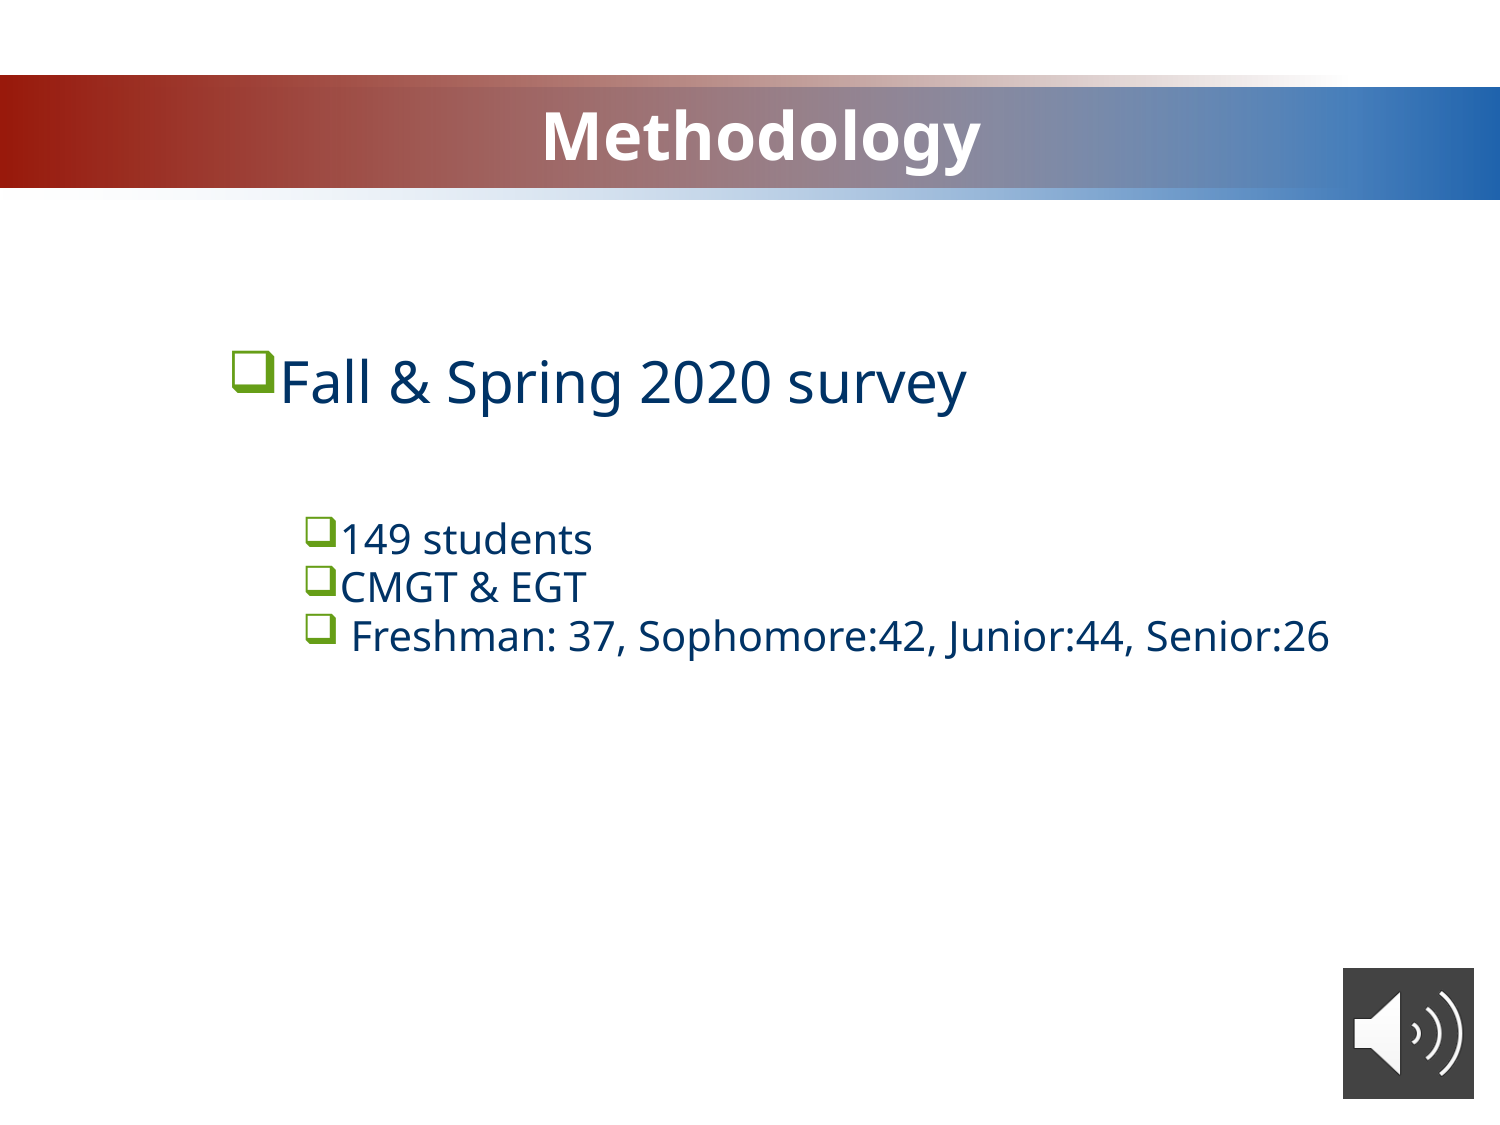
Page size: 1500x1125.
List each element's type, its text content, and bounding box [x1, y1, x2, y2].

title Methodology [0, 87, 1500, 180]
picture [1341, 966, 1475, 1100]
list Fall & Spring 2020 survey 149 students CMGT & EGT Freshman: 37, Sophomore:42, Junior:44, Senior:26 [137, 269, 1386, 1043]
